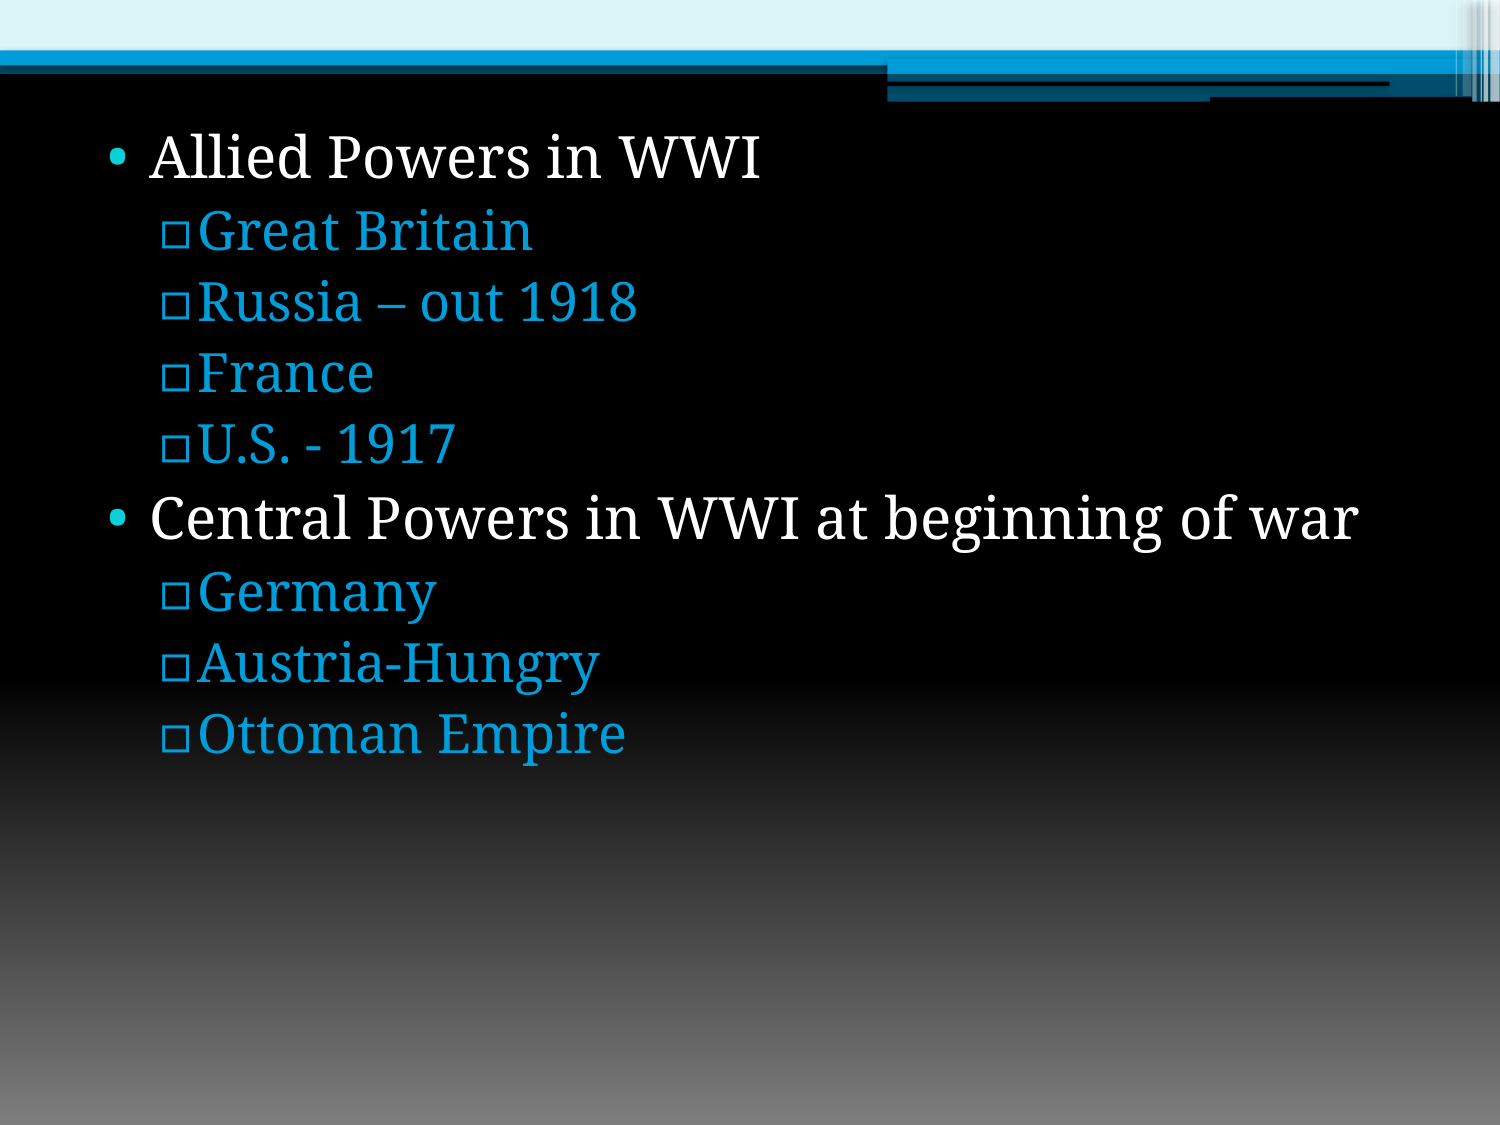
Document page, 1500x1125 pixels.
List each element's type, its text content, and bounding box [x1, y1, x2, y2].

list Allied Powers in WWI Great Britain Russia – out 1918 France U.S. - 1917 Central Powers in WWI at beginning of war Germany Austria-Hungry Ottoman Empire [75, 112, 1425, 1079]
